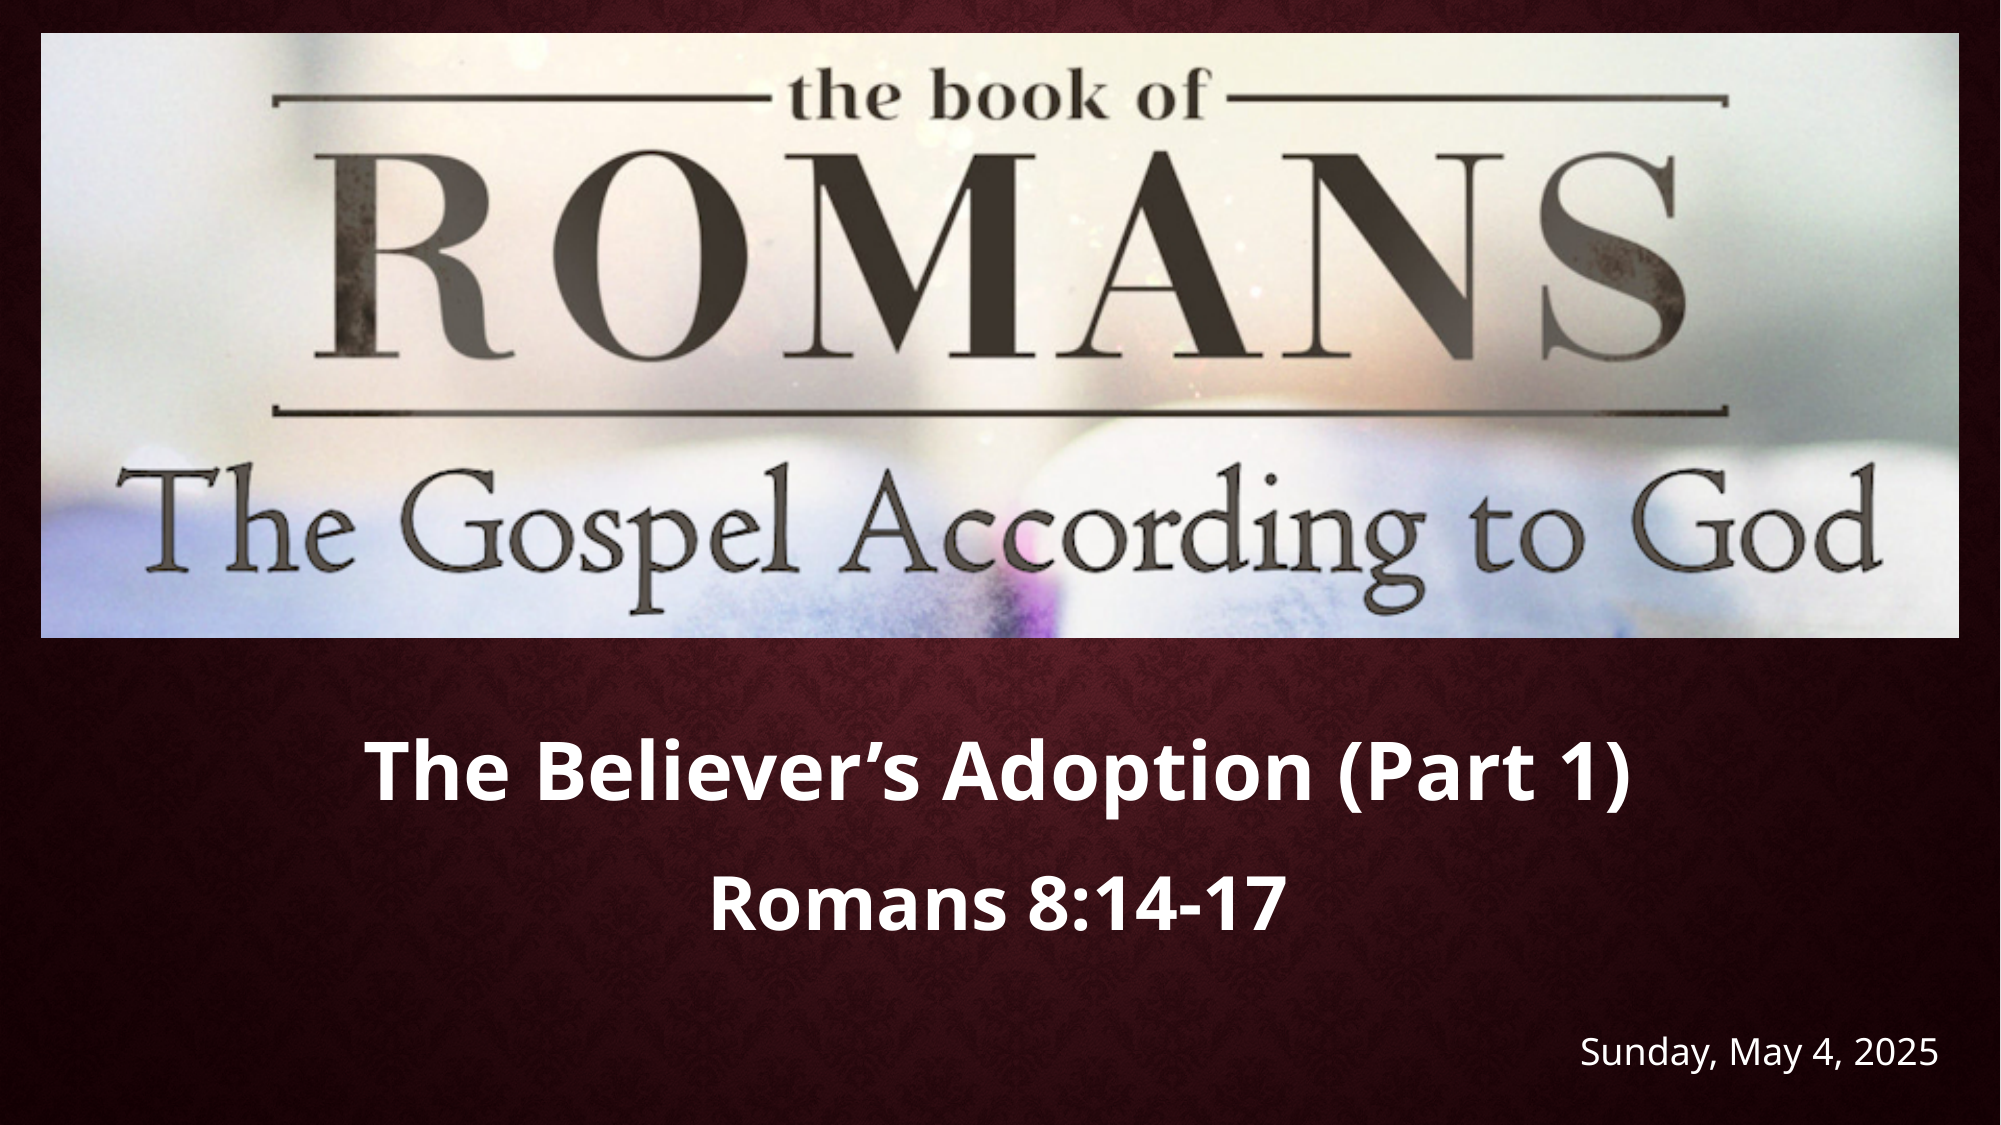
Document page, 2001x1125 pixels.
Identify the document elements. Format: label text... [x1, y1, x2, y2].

picture [41, 33, 1959, 639]
subtitle The Believer’s Adoption (Part 1) Romans 8:14-17 [41, 692, 1955, 1012]
text_box Sunday, May 4, 2025 [1222, 1020, 1955, 1080]
